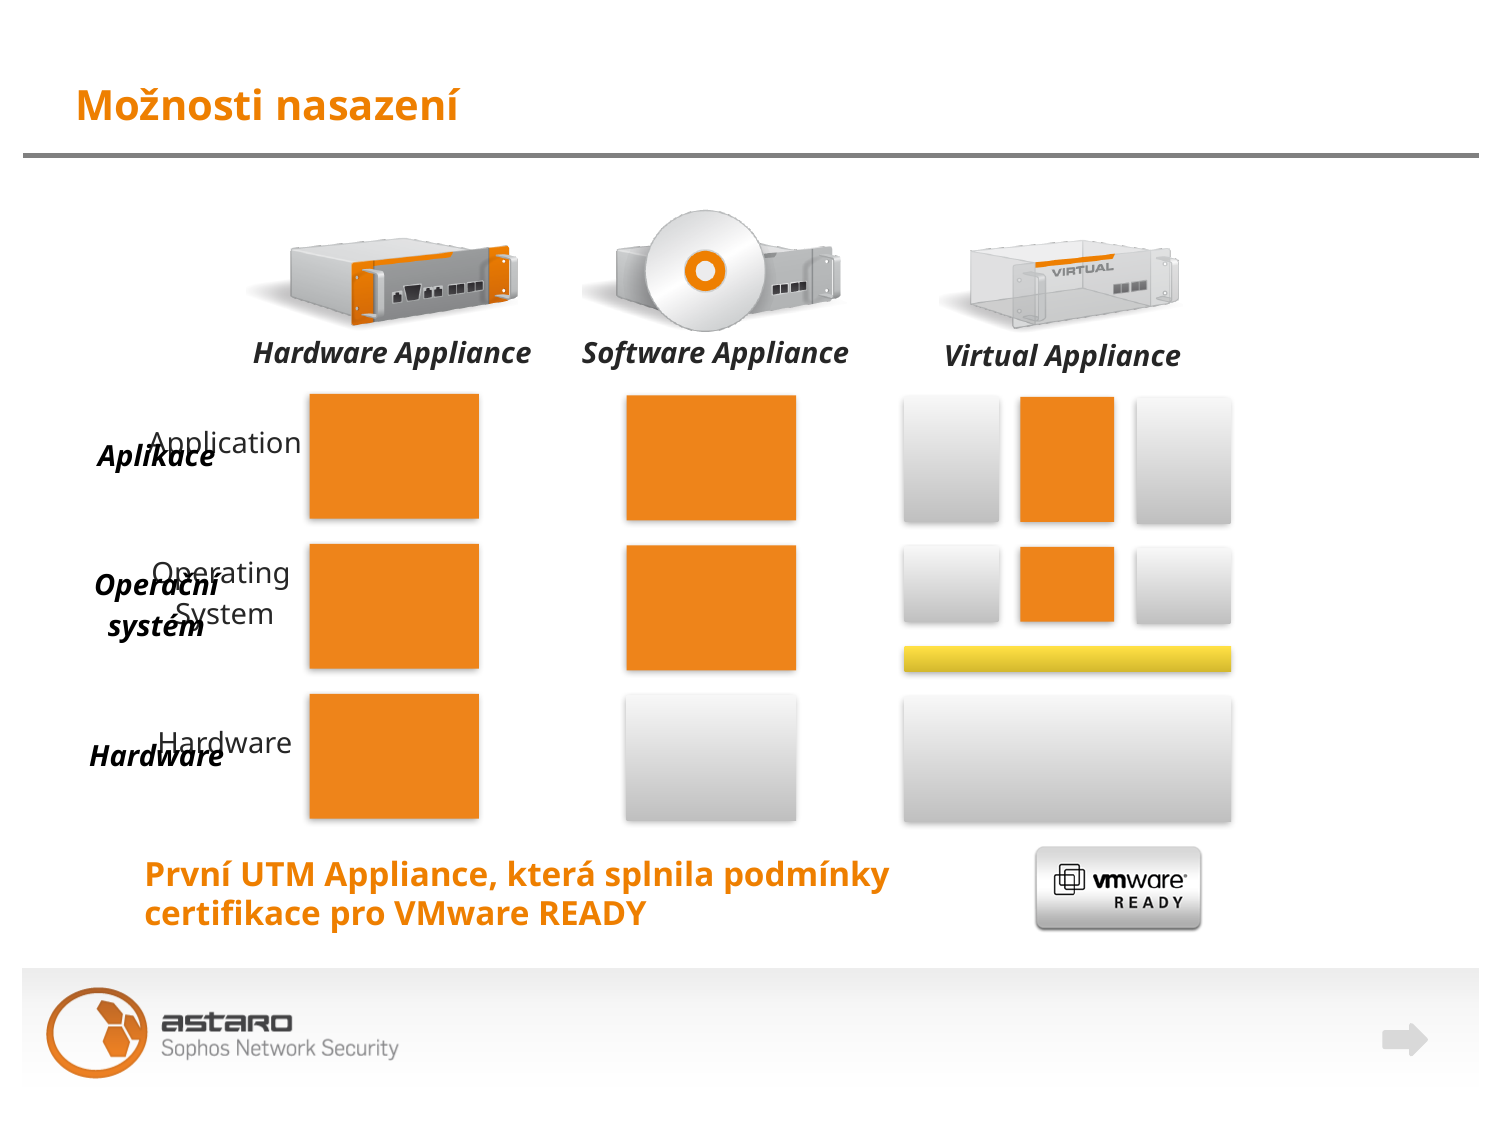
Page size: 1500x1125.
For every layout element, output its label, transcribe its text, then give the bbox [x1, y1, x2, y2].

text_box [532, 197, 899, 821]
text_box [879, 220, 1246, 823]
picture [28, 187, 1466, 953]
title Možnosti nasazení [75, 79, 1425, 141]
picture [22, 968, 1479, 1096]
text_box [209, 214, 527, 819]
